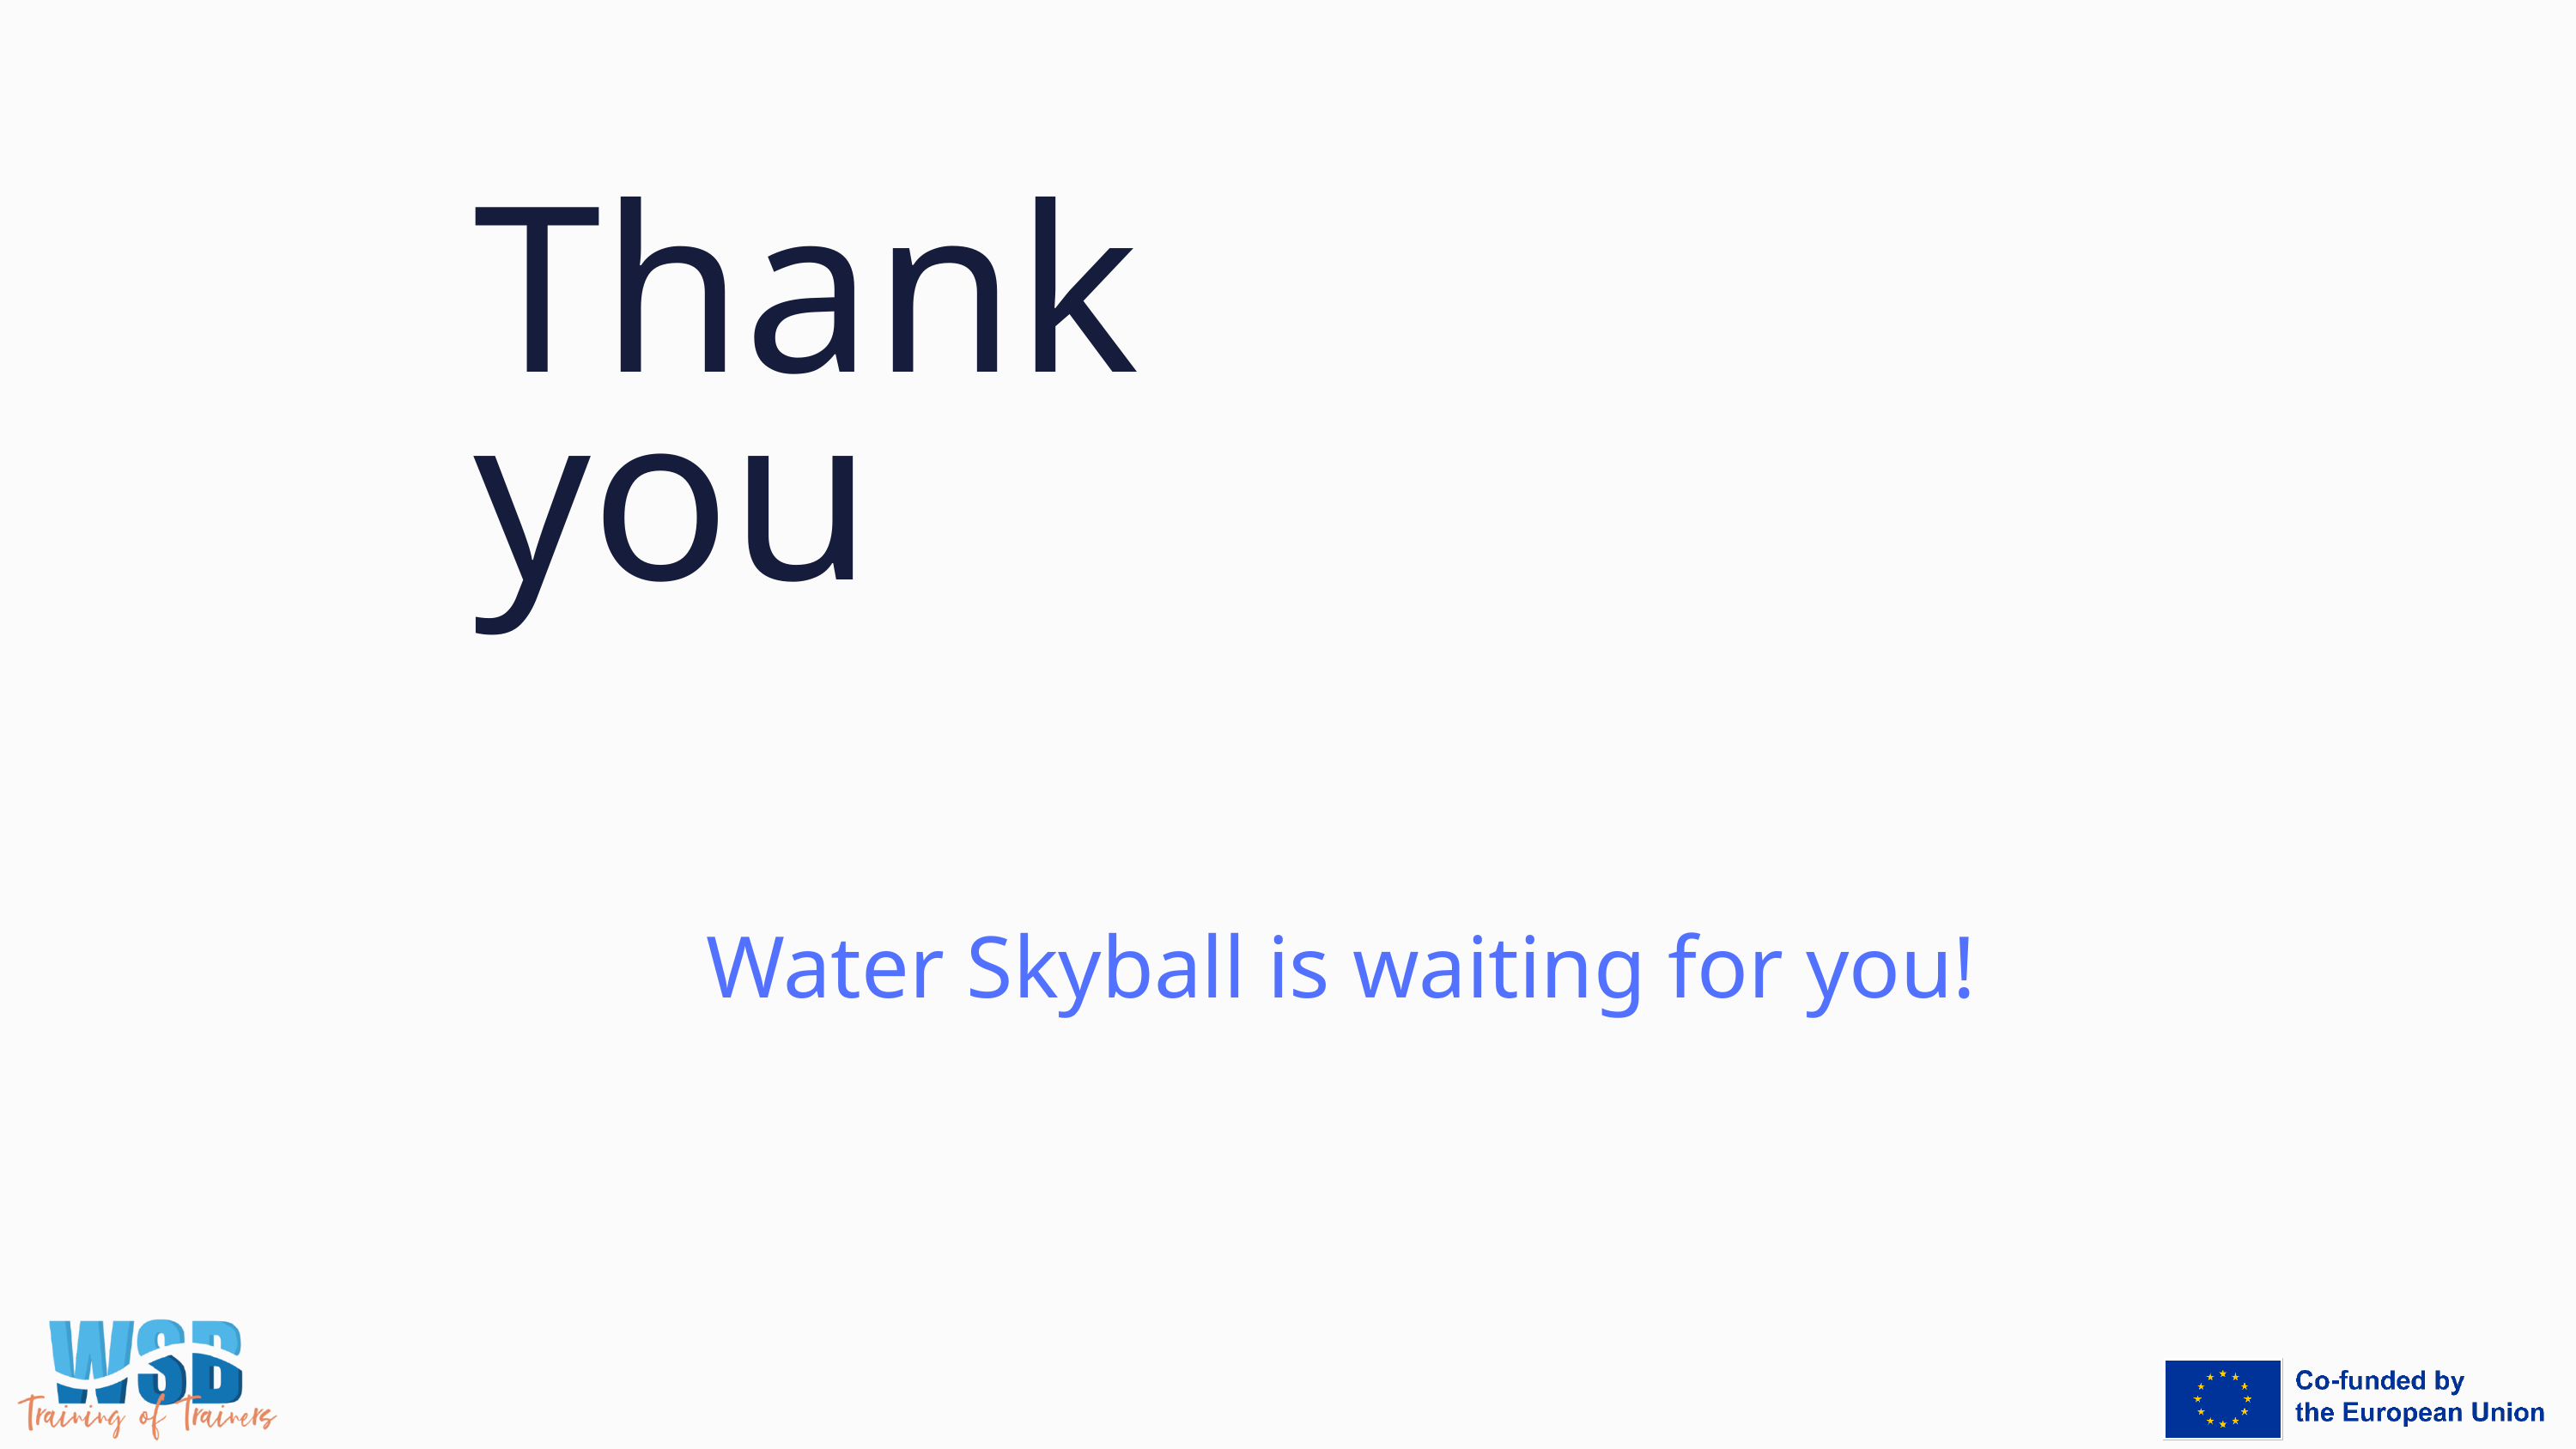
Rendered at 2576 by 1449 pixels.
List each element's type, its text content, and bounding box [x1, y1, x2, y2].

picture [2159, 1353, 2561, 1444]
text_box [297, 0, 2278, 675]
picture [0, 1173, 336, 1449]
text_box Water Skyball is waiting for you! [544, 845, 2140, 1015]
